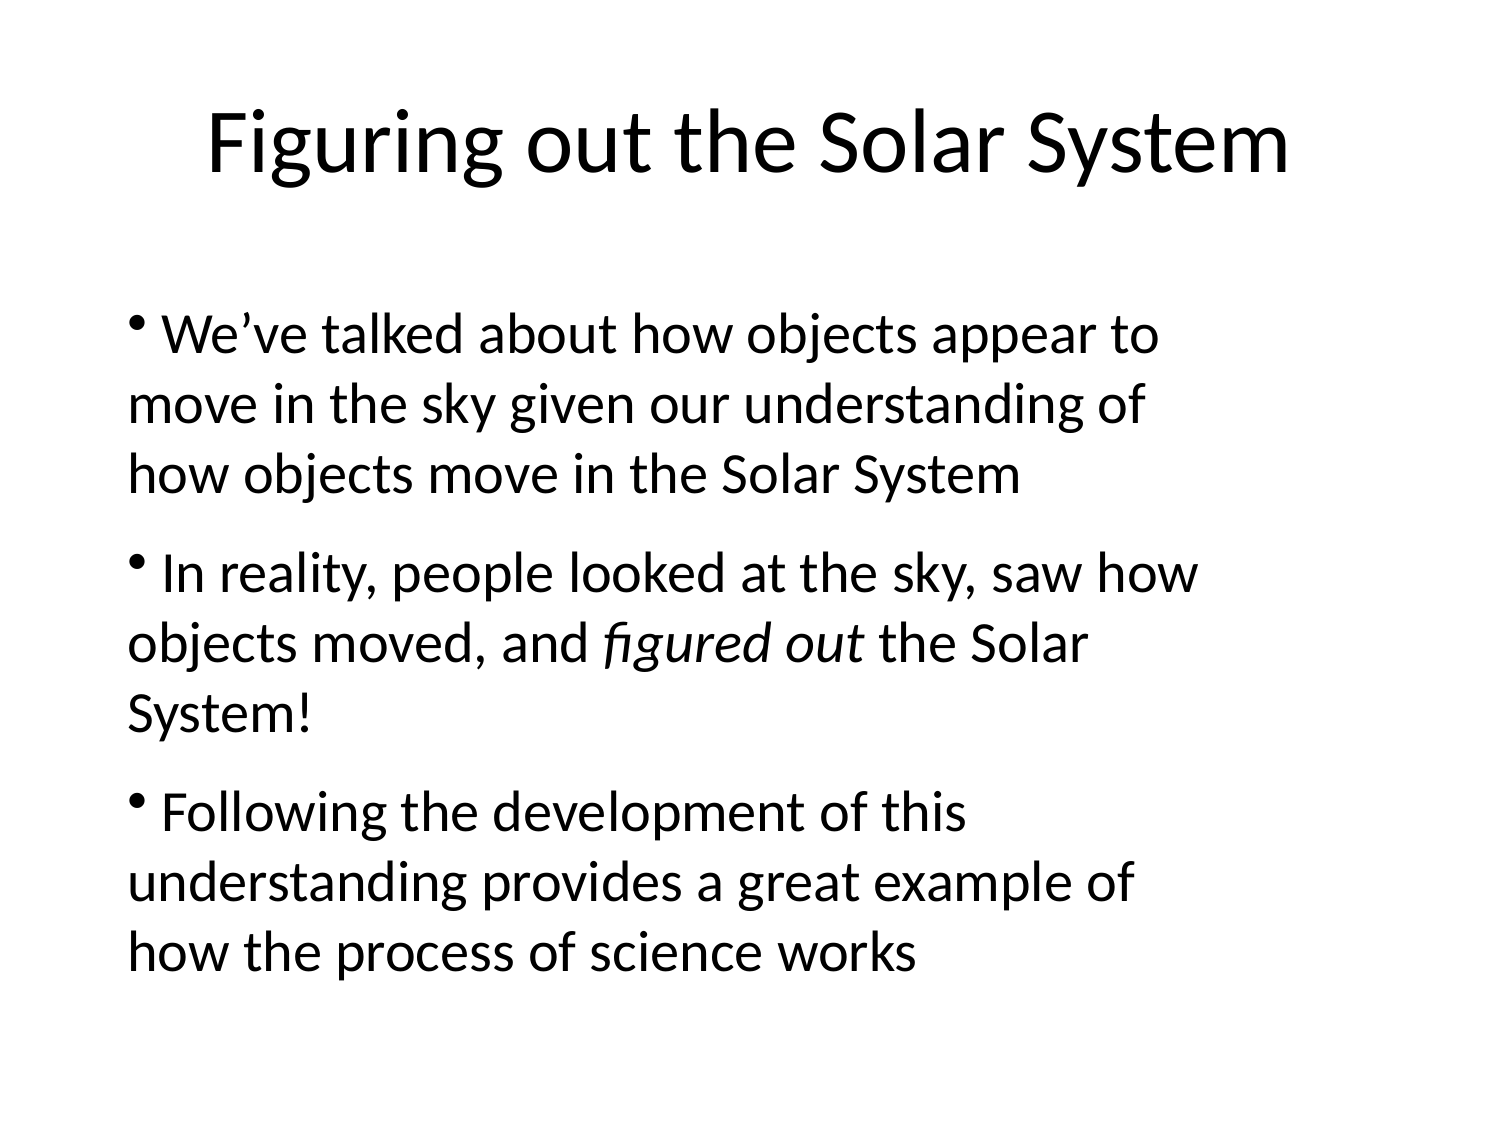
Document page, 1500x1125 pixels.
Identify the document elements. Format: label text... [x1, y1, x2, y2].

text_box We’ve talked about how objects appear to move in the sky given our understanding of how objects move in the Solar System In reality, people looked at the sky, saw how objects moved, and figured out the Solar System! Following the development of this understanding provides a great example of how the process of science works [112, 287, 1225, 991]
title Figuring out the Solar System [75, 51, 1425, 226]
